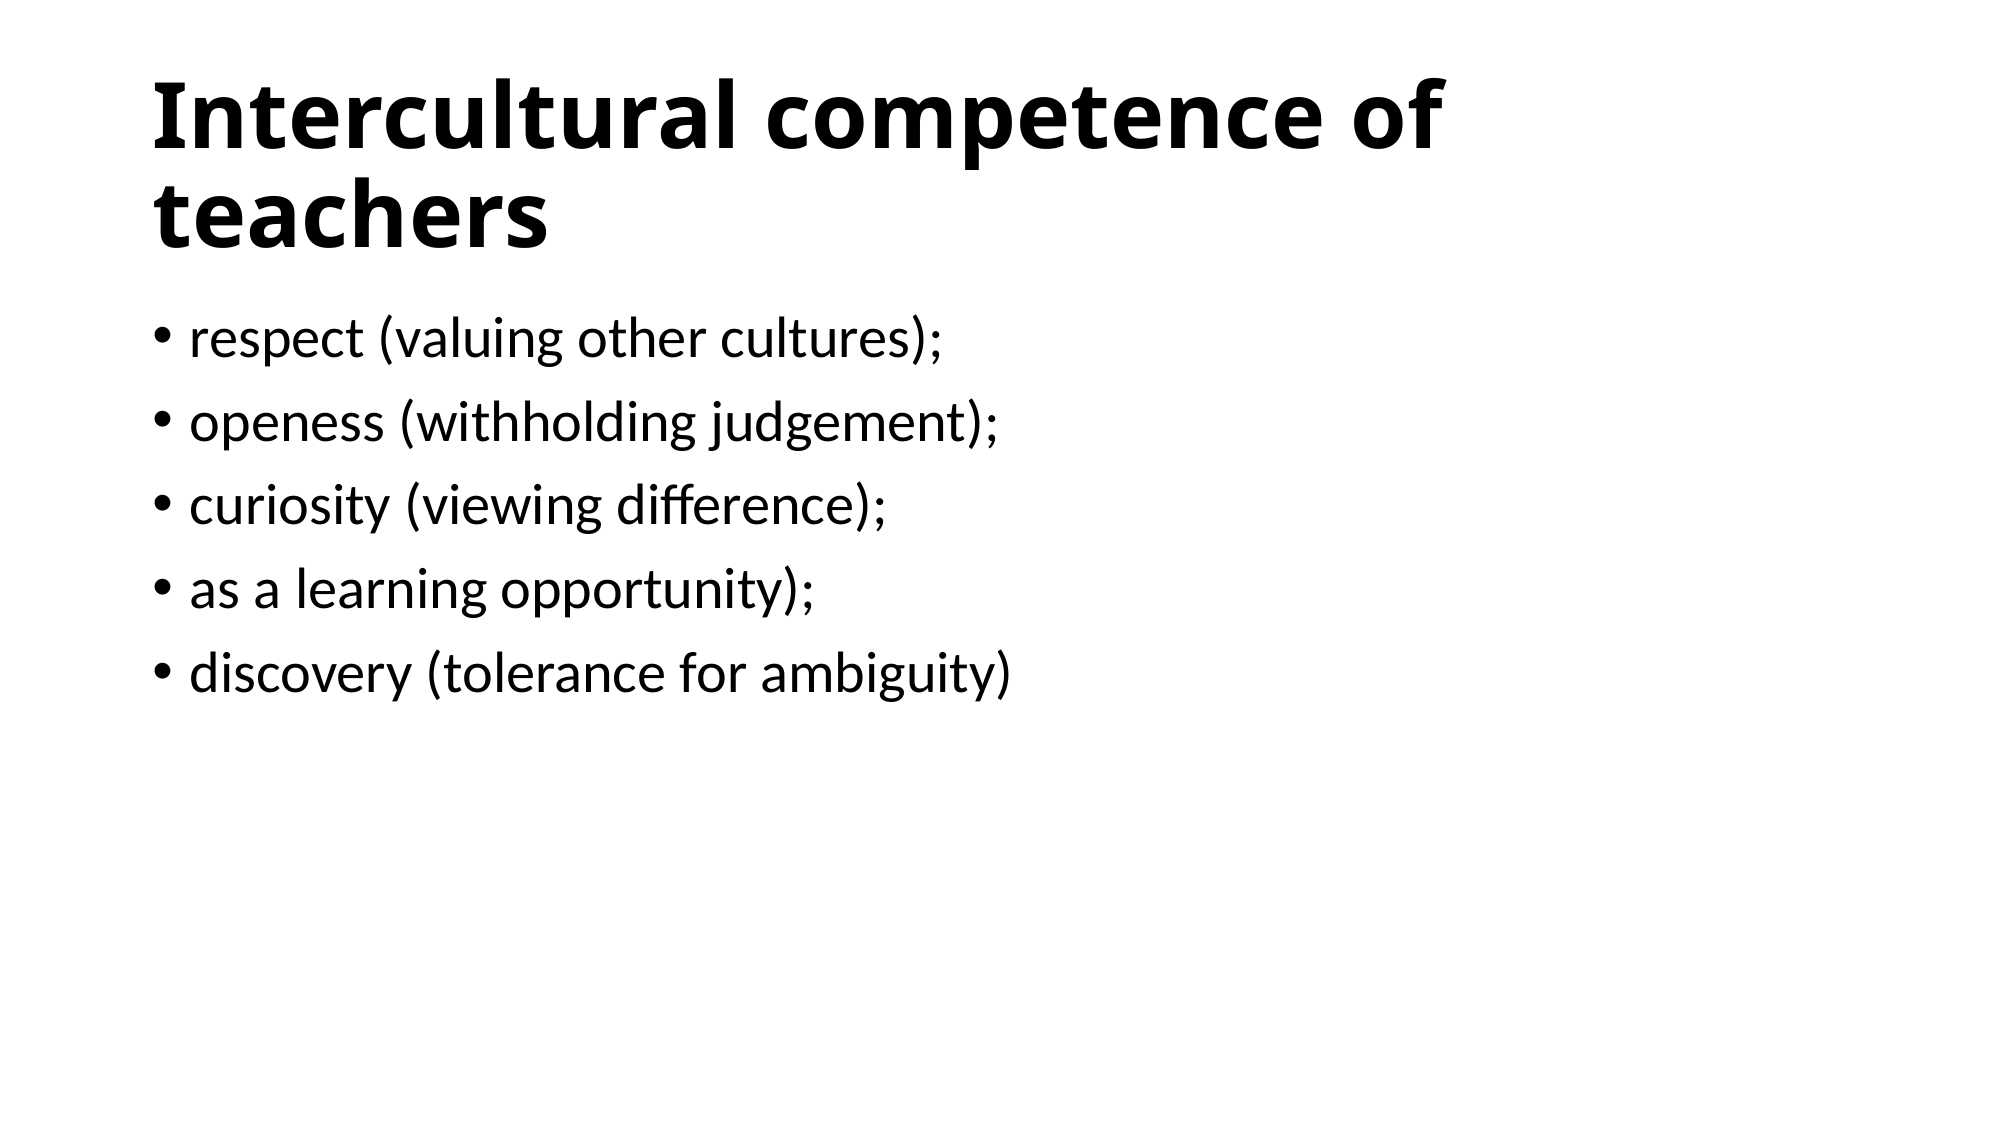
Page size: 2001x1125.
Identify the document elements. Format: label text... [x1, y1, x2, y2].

list respect (valuing other cultures); openess (withholding judgement); curiosity (viewing difference); as a learning opportunity); discovery (tolerance for ambiguity) [137, 299, 1863, 1014]
title Intercultural competence of teachers [137, 59, 1863, 278]
